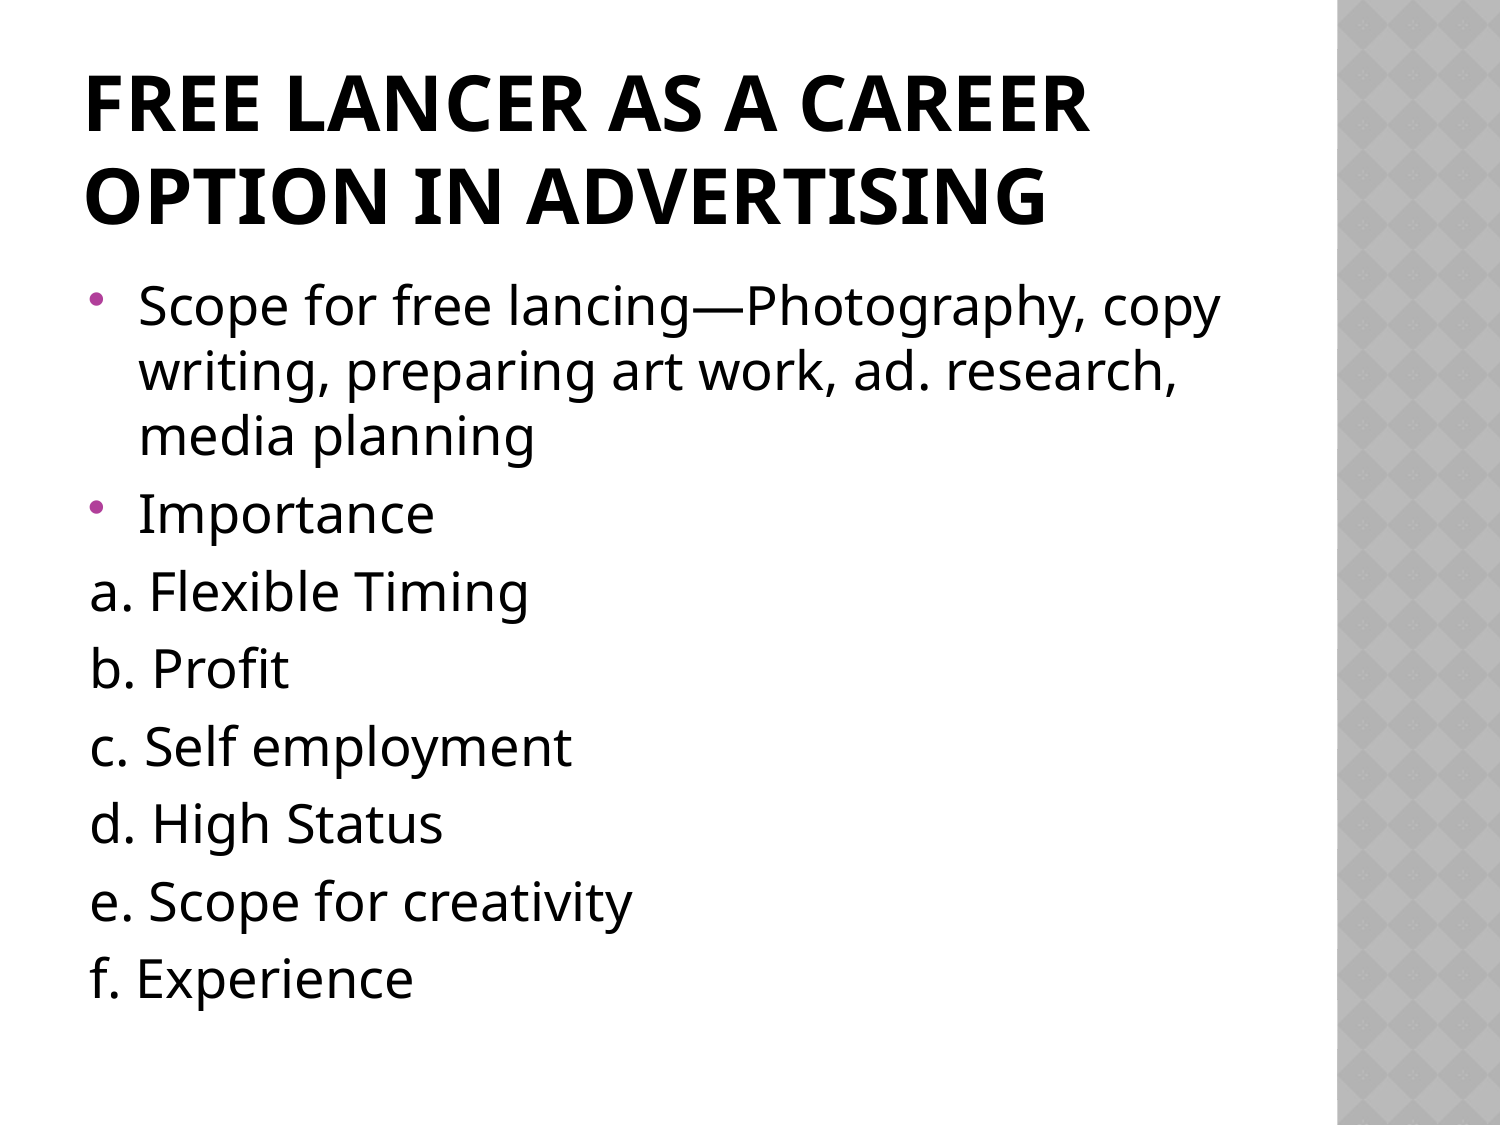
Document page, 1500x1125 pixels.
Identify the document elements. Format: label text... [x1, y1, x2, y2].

list Scope for free lancing—Photography, copy writing, preparing art work, ad. research, media planning Importance a. Flexible Timing b. Profit c. Self employment d. High Status e. Scope for creativity f. Experience [75, 264, 1263, 1059]
title Free Lancer as a Career Option in Advertising [75, 52, 1263, 240]
